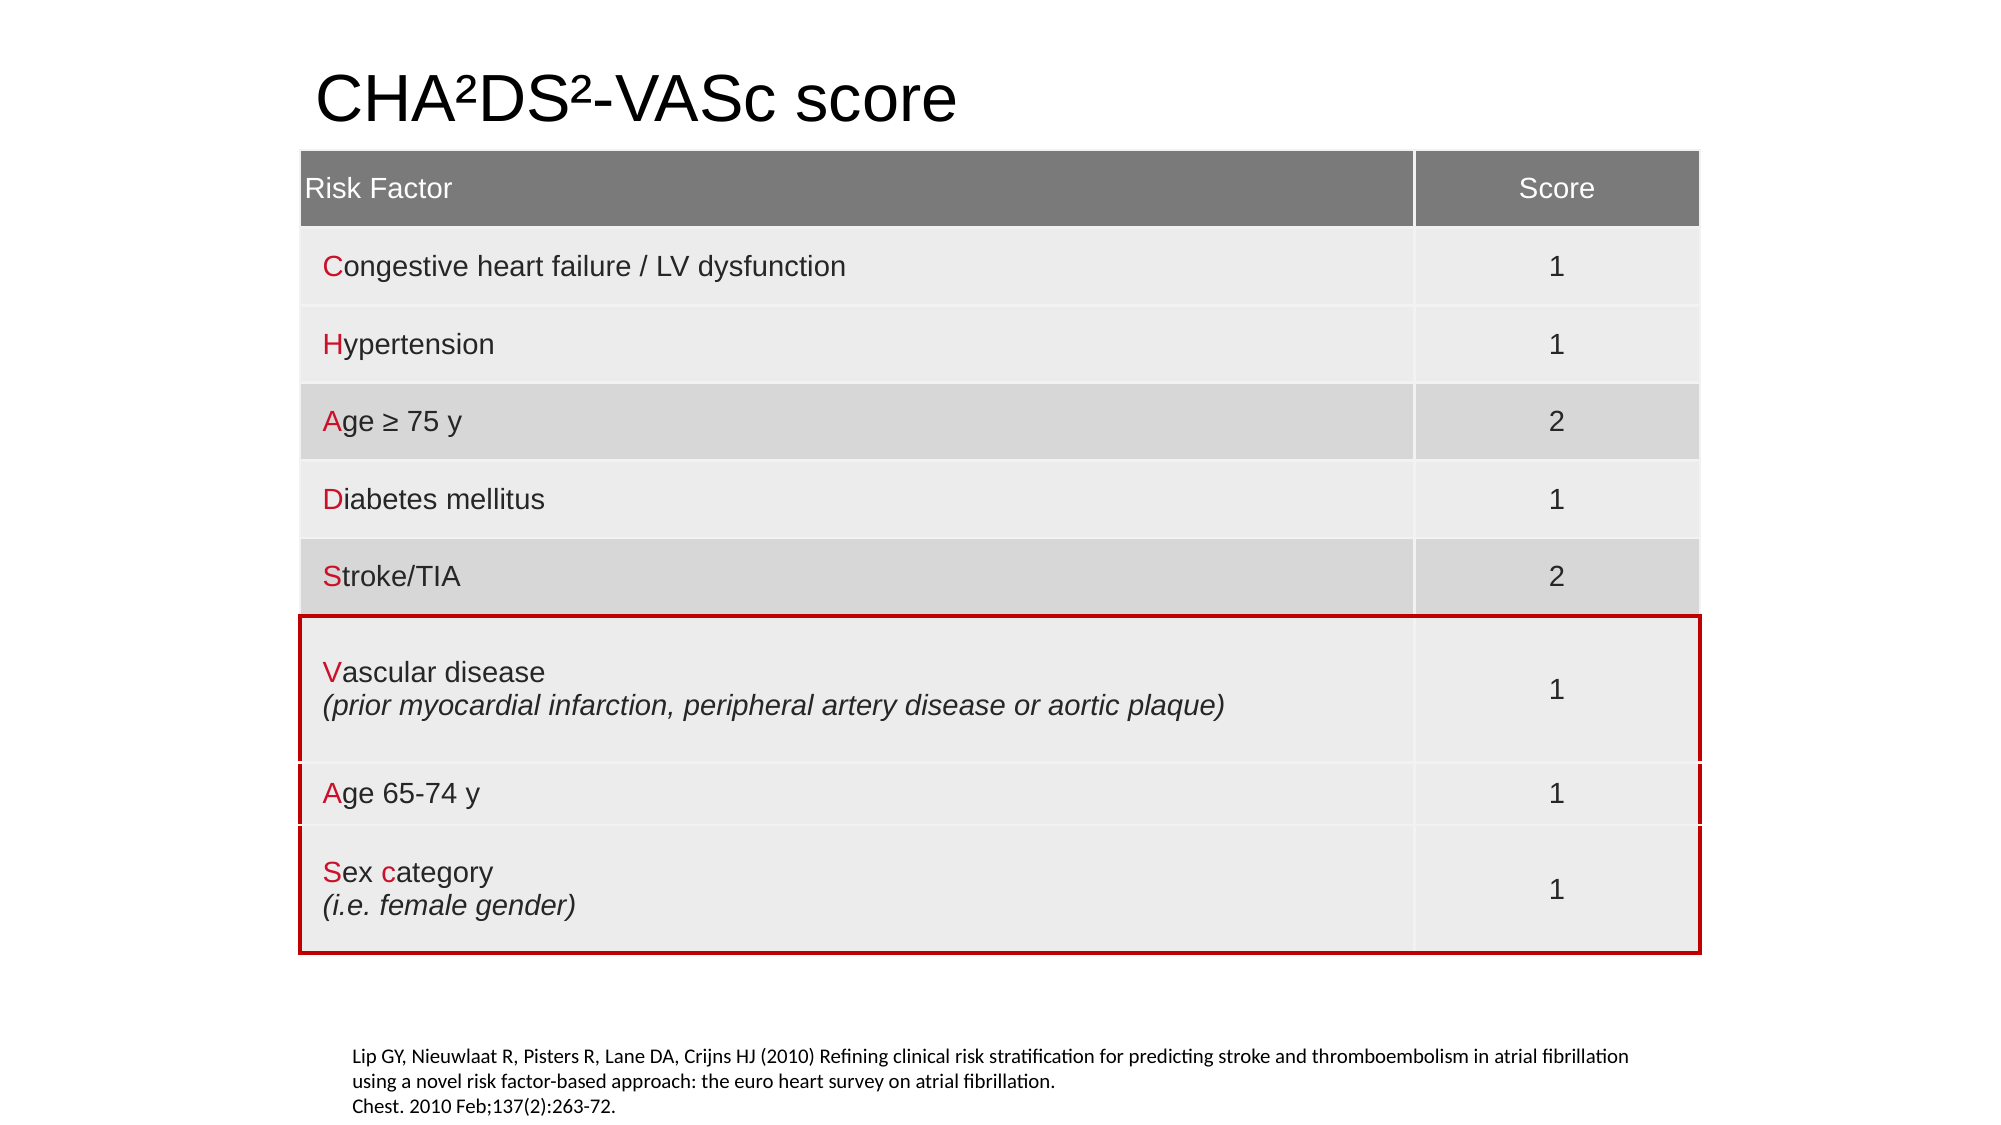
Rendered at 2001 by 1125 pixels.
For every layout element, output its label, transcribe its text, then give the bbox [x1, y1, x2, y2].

table_cell Hypertension [301, 307, 1413, 381]
table_cell 1 [1416, 826, 1698, 951]
table_cell Vascular disease (prior myocardial infarction, peripheral artery disease or aortic plaque) [302, 618, 1413, 761]
table_header Risk Factor [301, 151, 1413, 226]
table_cell Age 65-74 y [302, 764, 1413, 824]
table_cell Sex category (i.e. female gender) [302, 826, 1413, 951]
table_cell 1 [1416, 764, 1698, 824]
table_header Score [1416, 151, 1699, 226]
table_cell 2 [1416, 384, 1699, 459]
table_cell Congestive heart failure / LV dysfunction [301, 229, 1413, 304]
table_cell 1 [1416, 307, 1699, 381]
table_cell 1 [1416, 462, 1699, 537]
table_cell 1 [1416, 618, 1698, 761]
table_cell Stroke/TIA [301, 539, 1413, 614]
title CHA²DS²-VASc score [300, 50, 1700, 149]
table_cell 1 [1416, 229, 1699, 304]
table_cell Diabetes mellitus [301, 462, 1413, 537]
text_box Lip GY, Nieuwlaat R, Pisters R, Lane DA, Crijns HJ (2010) Refining clinical risk stratification for predicting stroke and thromboembolism in atrial fibrillation using a novel risk factor-based approach: the euro heart survey on atrial fibrillation. Chest. 2010 Feb;137(2):263-72. [337, 1034, 1685, 1125]
table_cell 2 [1416, 539, 1699, 614]
table_cell Age ≥ 75 y [301, 384, 1413, 459]
